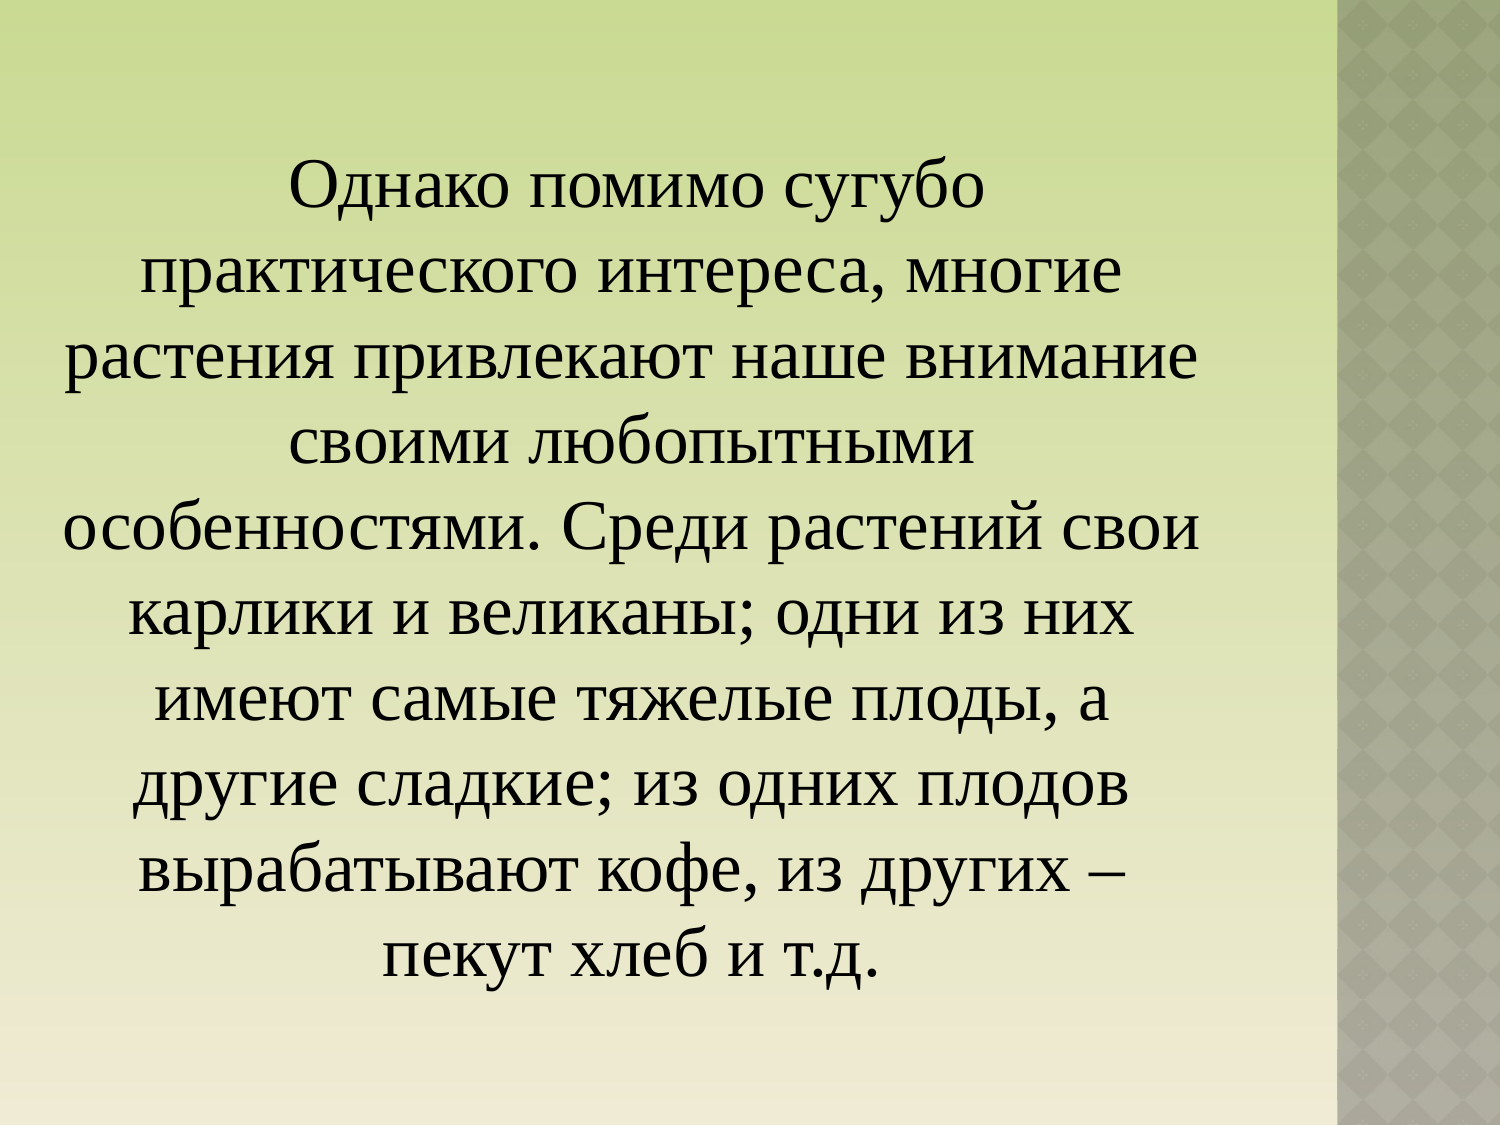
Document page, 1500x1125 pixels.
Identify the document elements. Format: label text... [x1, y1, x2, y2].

list Однако помимо сугубо практического интереса, многие растения привлекают наше внимание своими любопытными особенностями. Среди растений свои карлики и великаны; одни из них имеют самые тяжелые плоды, а другие сладкие; из одних плодов вырабатывают кофе, из других – пекут хлеб и т.д. [0, 128, 1222, 1005]
